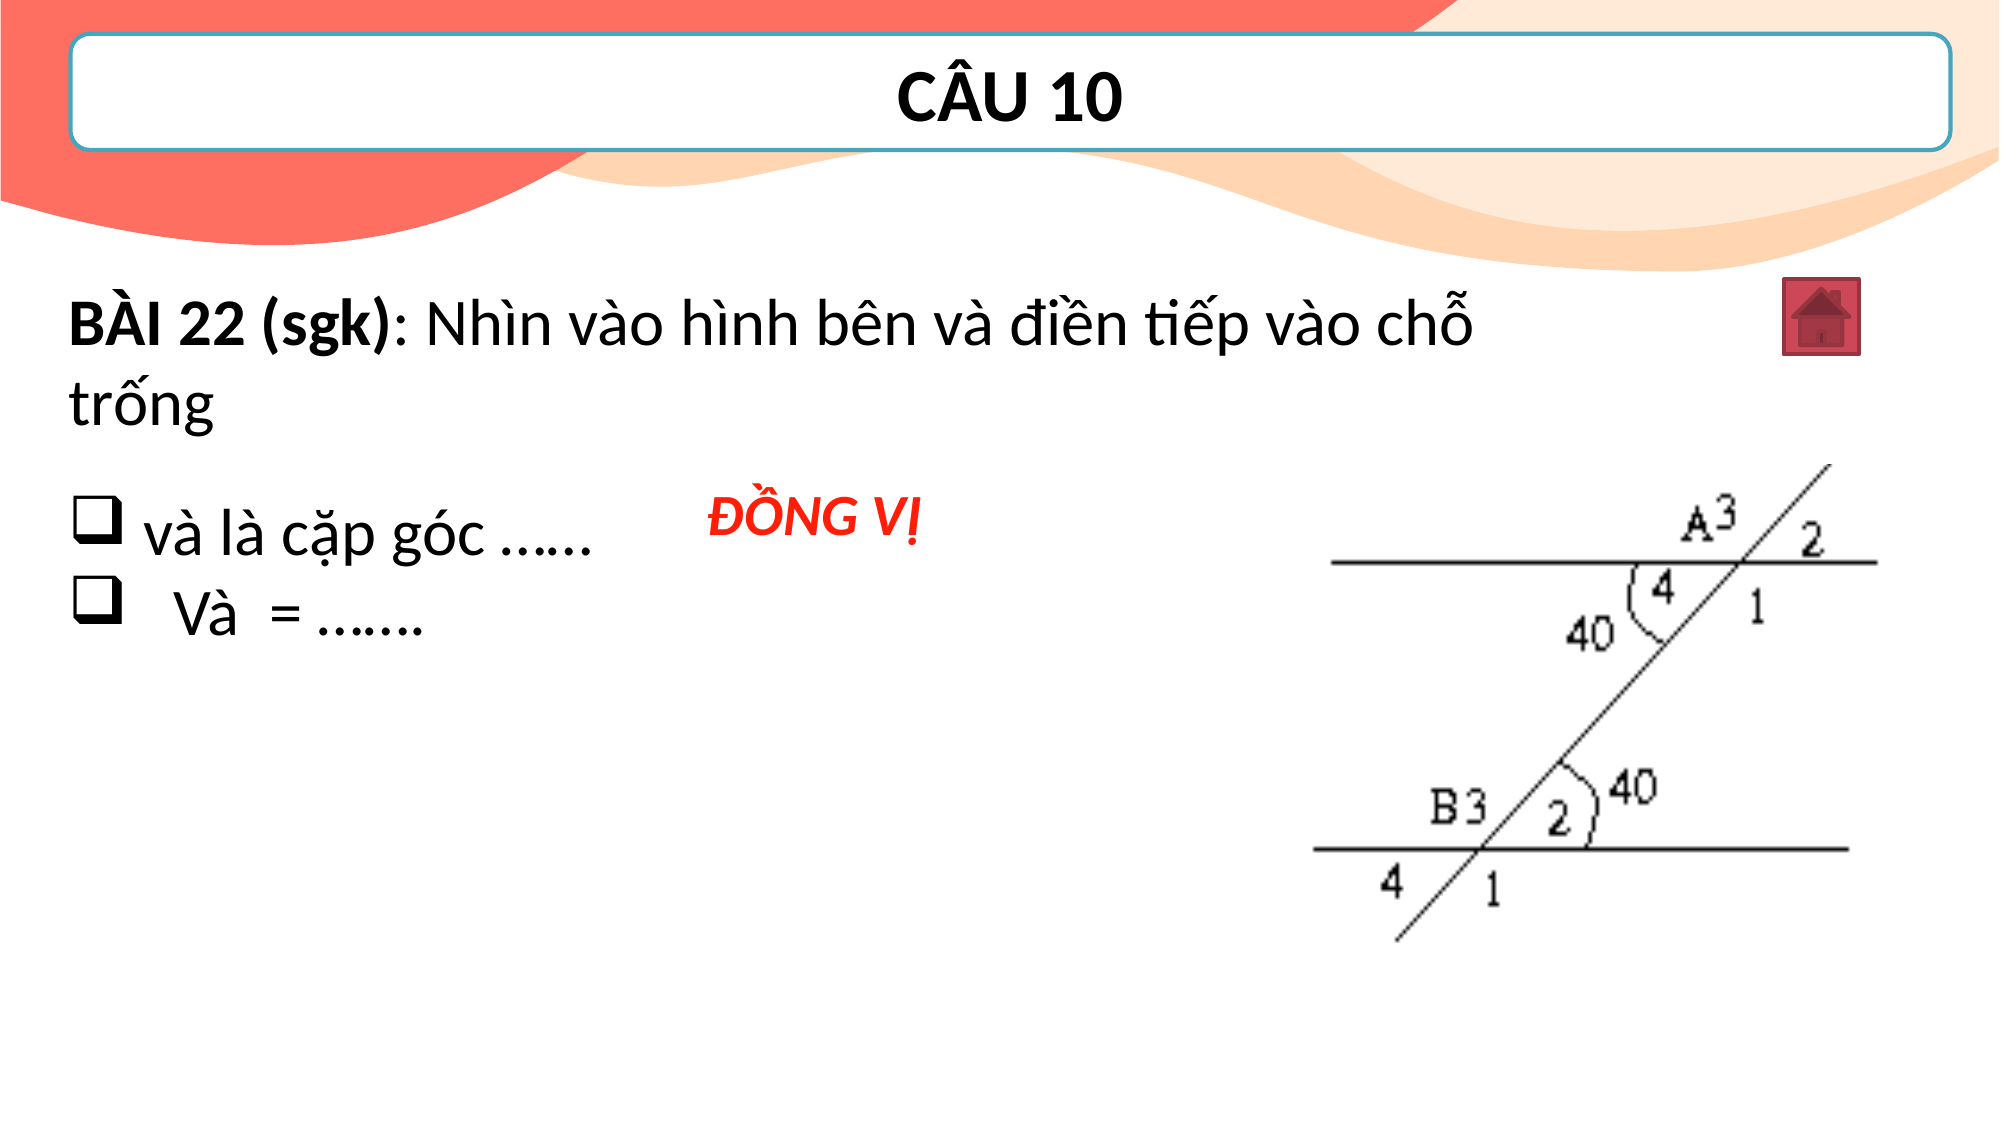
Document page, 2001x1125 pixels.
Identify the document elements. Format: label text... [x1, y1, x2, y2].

text_box CÂU 10 [68, 31, 1953, 153]
picture [1304, 463, 1918, 947]
text_box ĐỒNG VỊ [692, 469, 1256, 555]
text_box [1782, 277, 1861, 356]
